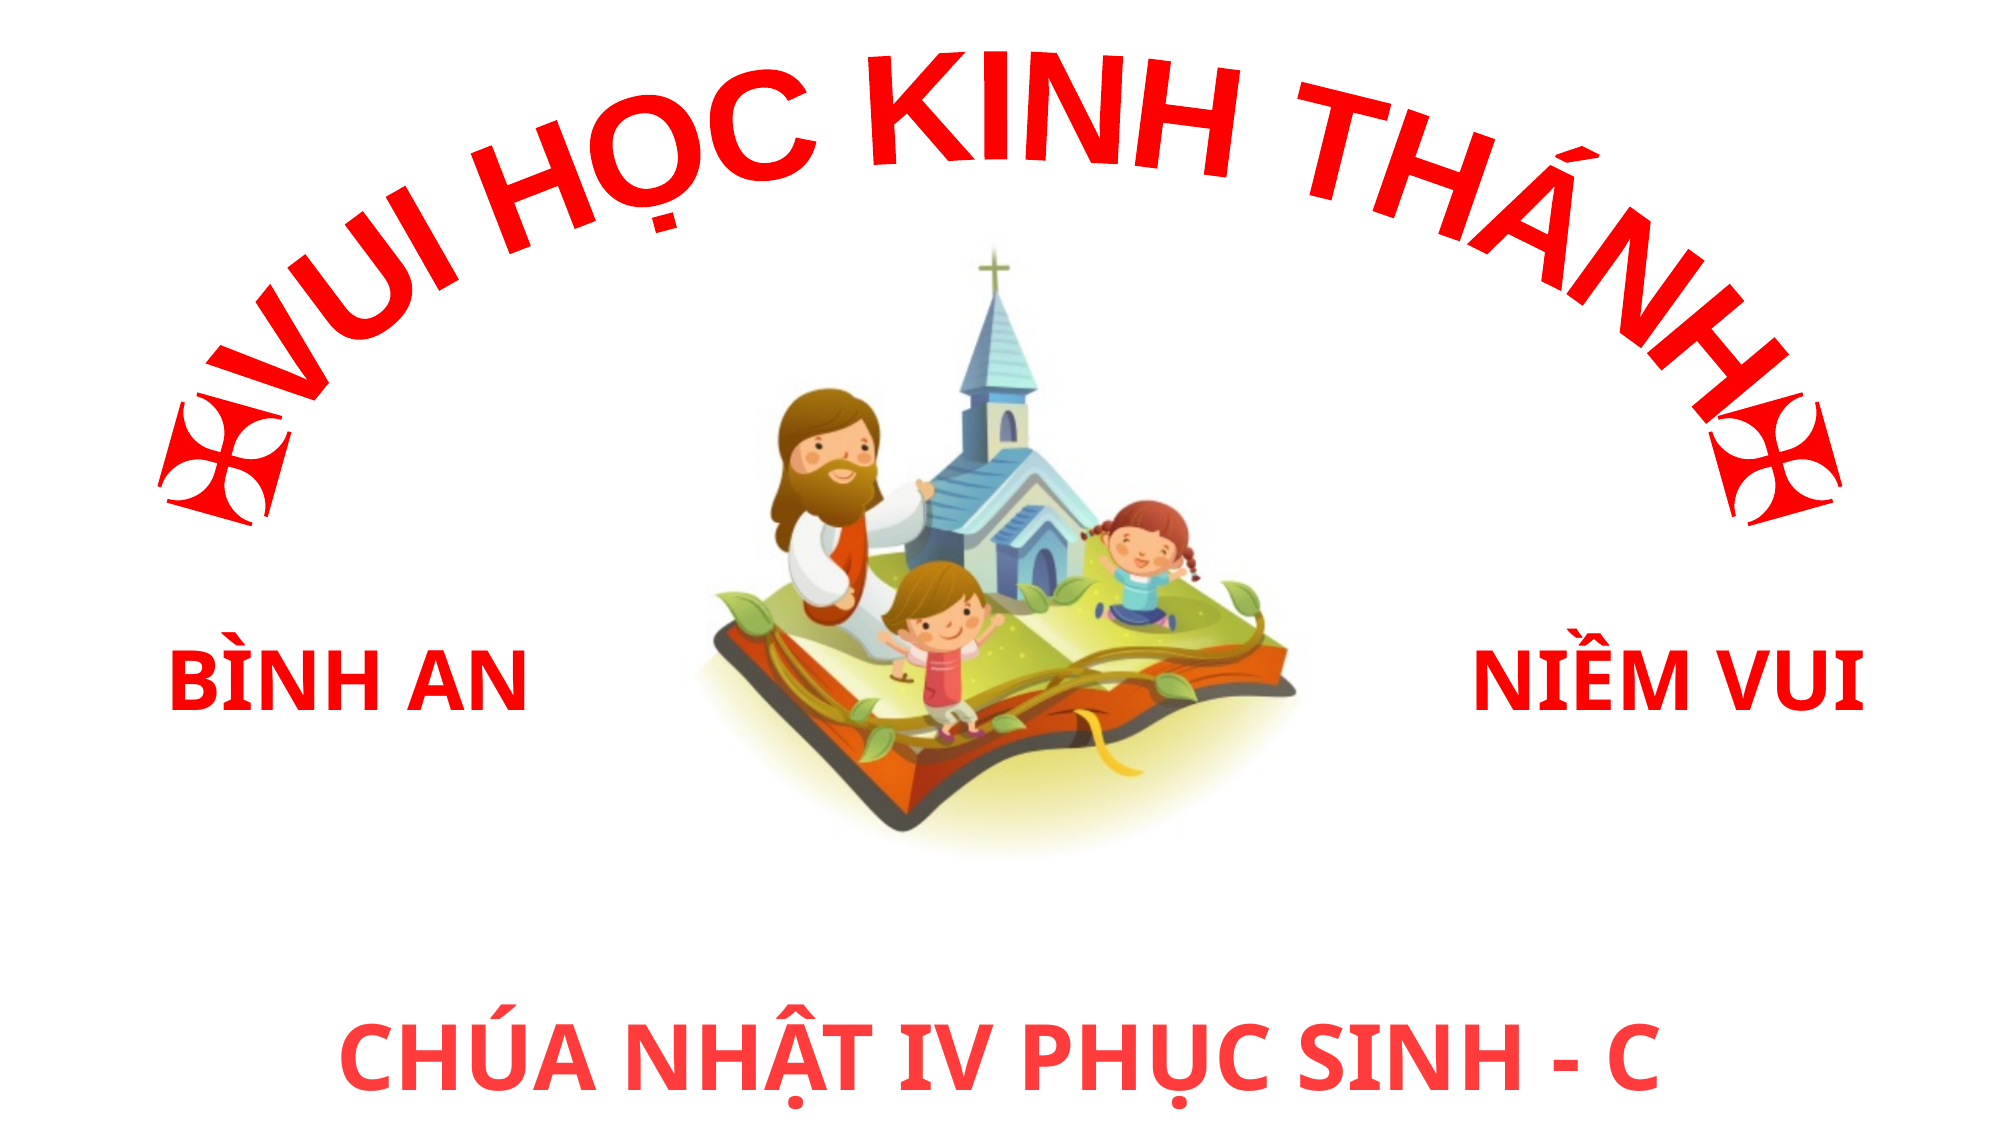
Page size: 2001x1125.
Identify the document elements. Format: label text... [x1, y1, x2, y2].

text_box BÌNH AN [13, 619, 632, 735]
text_box NIỀM VUI [1368, 619, 2000, 735]
picture [632, 233, 1368, 936]
text_box CHÚA NHẬT IV PHỤC SINH - C [0, 993, 2000, 1115]
